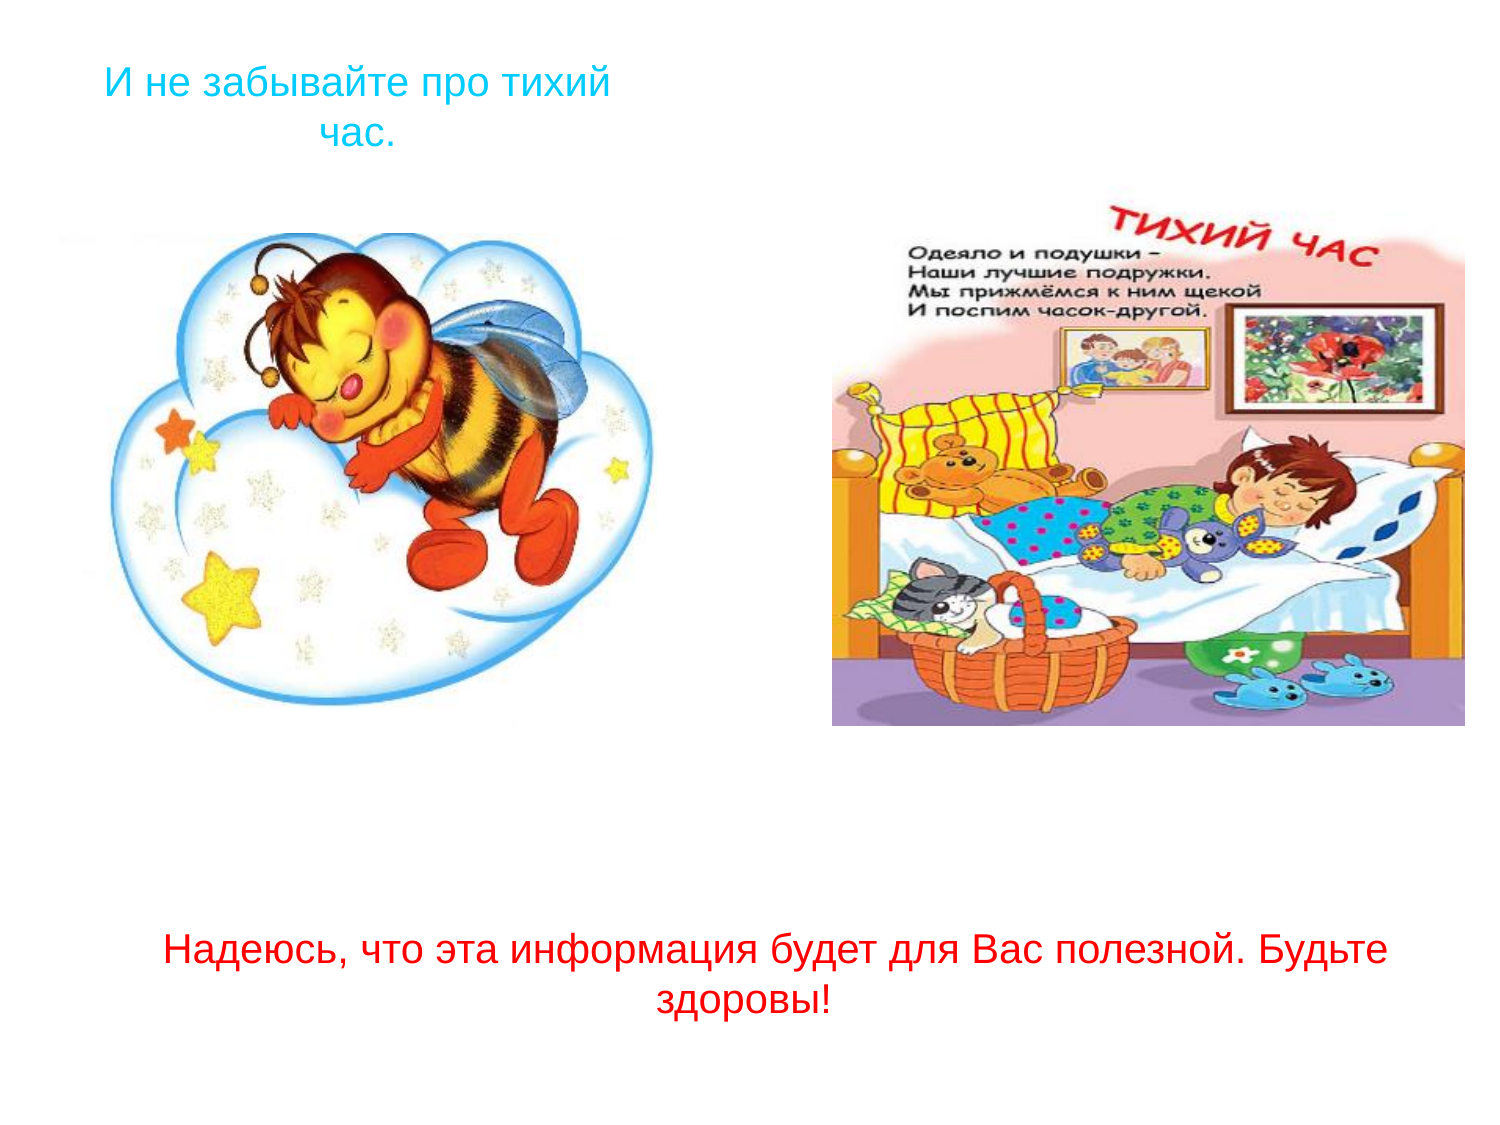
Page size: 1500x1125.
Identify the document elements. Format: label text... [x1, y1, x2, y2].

picture [831, 162, 1466, 726]
picture [58, 233, 657, 726]
text_box И не забывайте про тихий час. [82, 47, 633, 163]
text_box Надеюсь, что эта информация будет для Вас полезной. Будьте здоровы! [23, 914, 1465, 1075]
